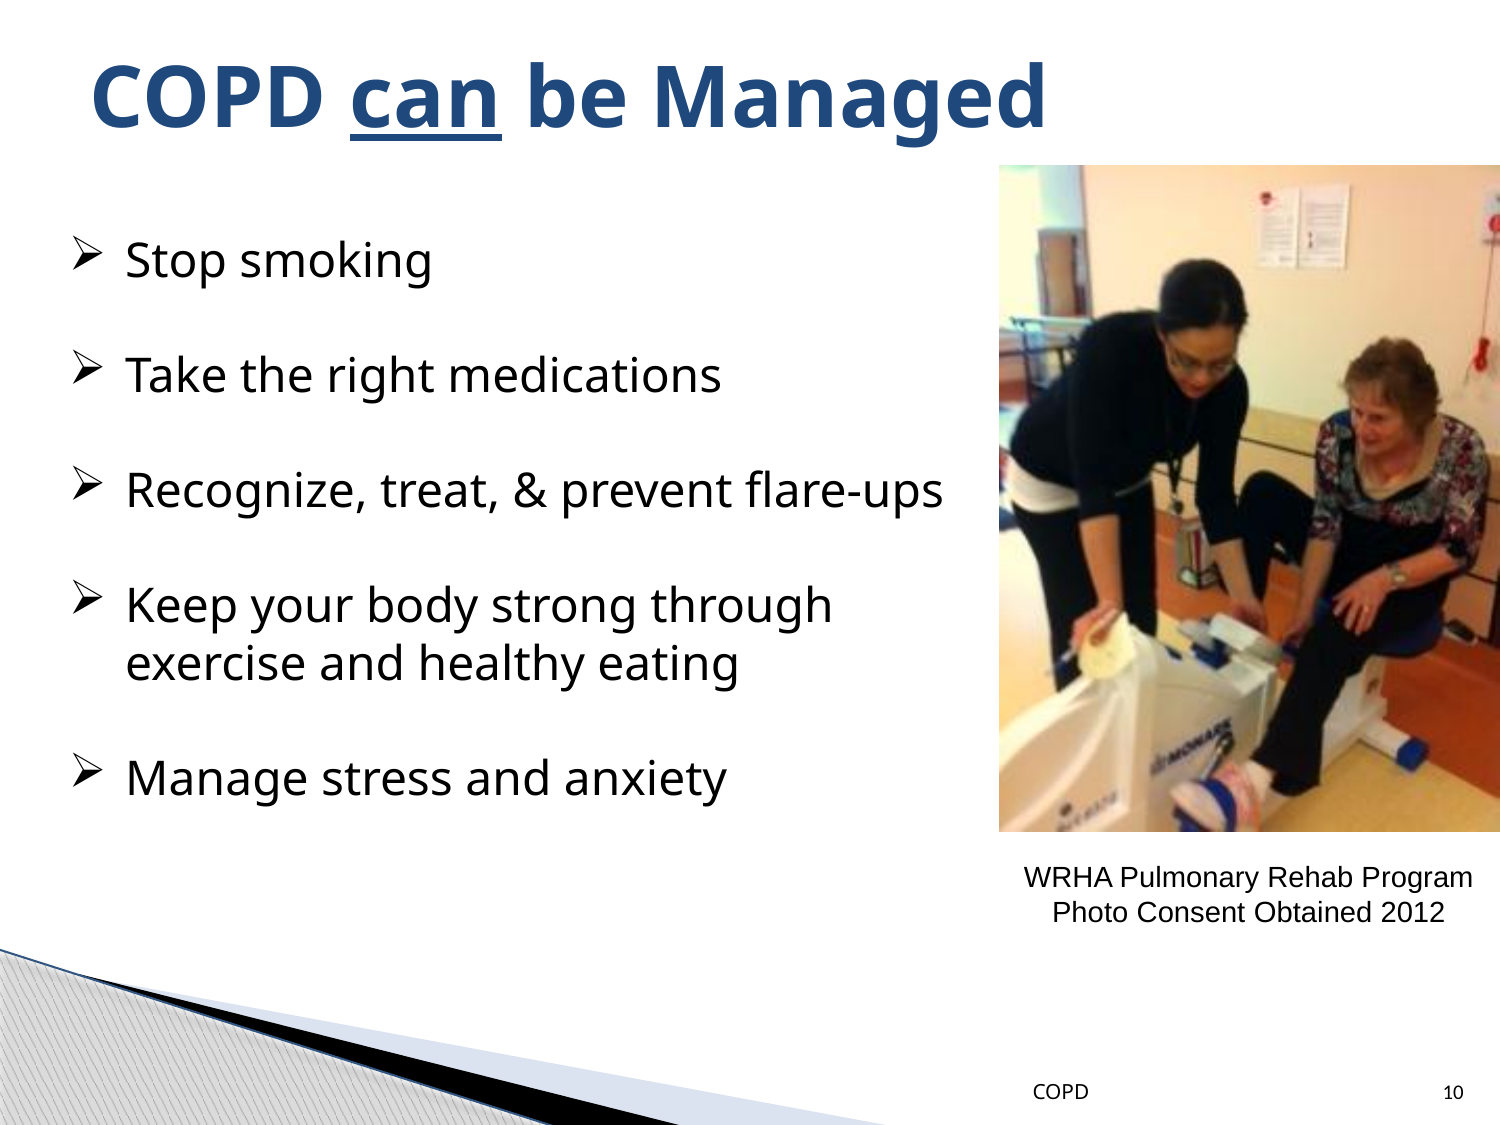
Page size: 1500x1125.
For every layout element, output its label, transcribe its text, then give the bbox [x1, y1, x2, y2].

text_box Stop smoking Take the right medications Recognize, treat, & prevent flare-ups Keep your body strong through exercise and healthy eating Manage stress and anxiety [53, 187, 1021, 870]
slide_number 10 [1418, 1051, 1479, 1112]
footer COPD [718, 1051, 1105, 1112]
title COPD can be Managed [75, 0, 1425, 187]
picture [998, 165, 1500, 833]
text_box WRHA Pulmonary Rehab Program Photo Consent Obtained 2012 [1009, 851, 1489, 937]
